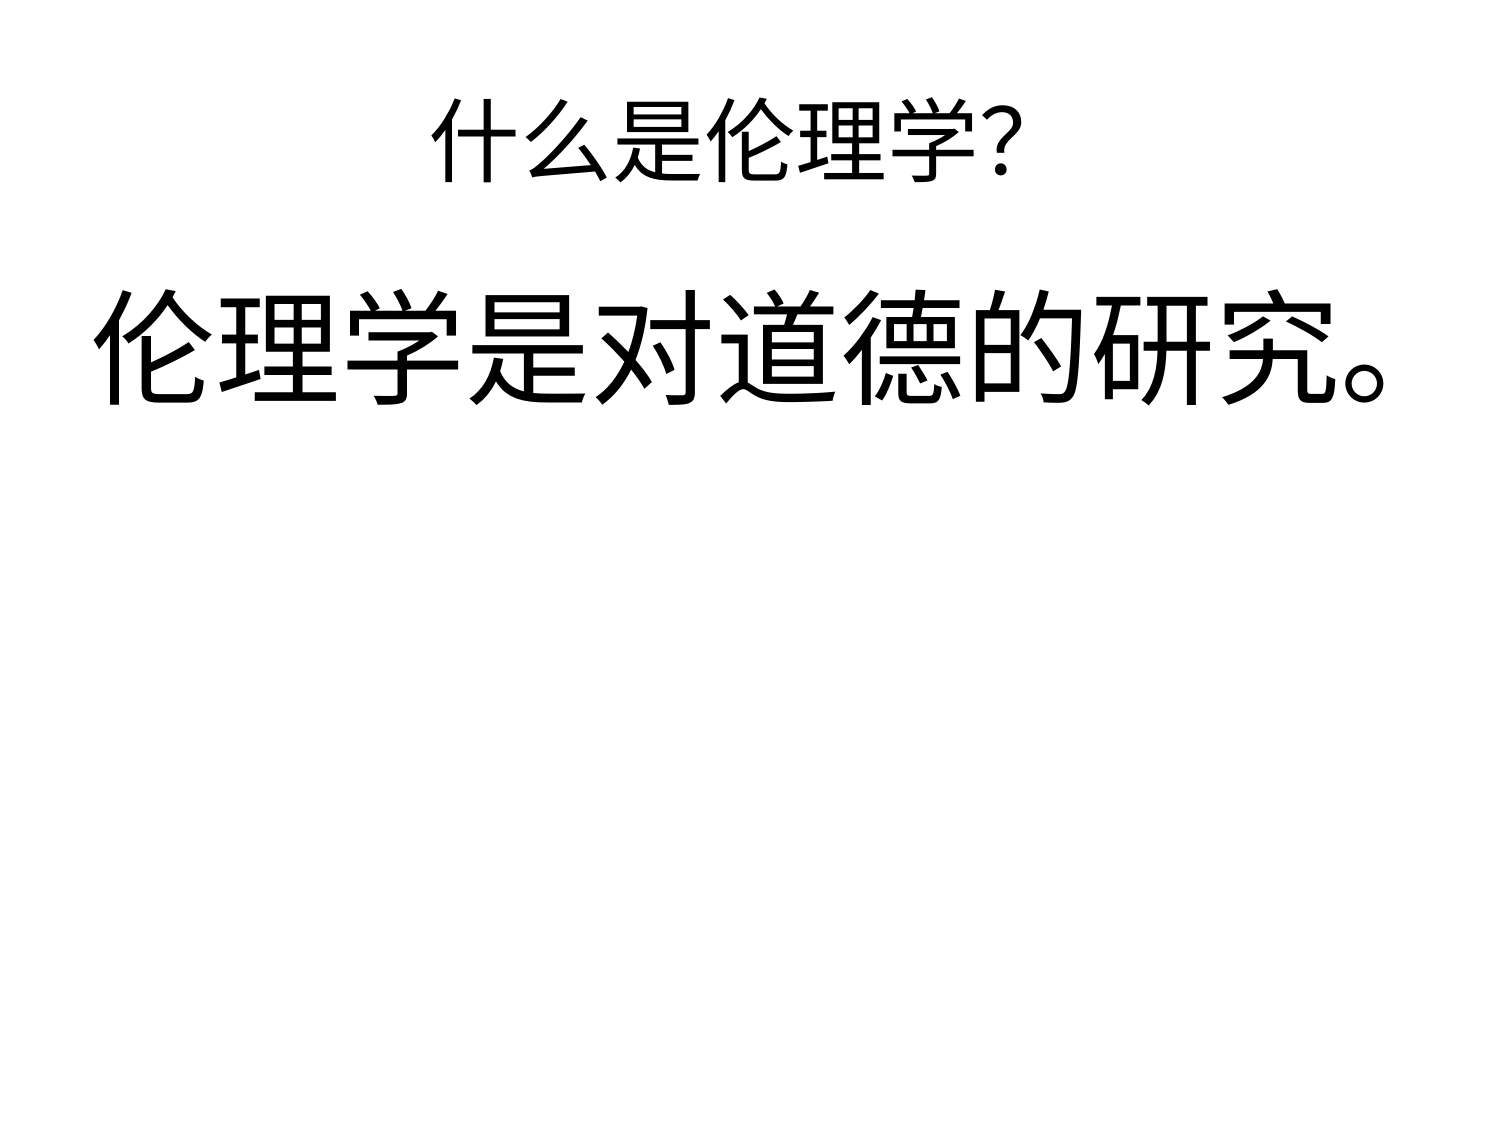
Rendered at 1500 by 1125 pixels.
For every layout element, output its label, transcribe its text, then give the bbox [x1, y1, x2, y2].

title 什么是伦理学？ [75, 45, 1425, 233]
list 伦理学是对道德的研究。 [75, 262, 1425, 1005]
